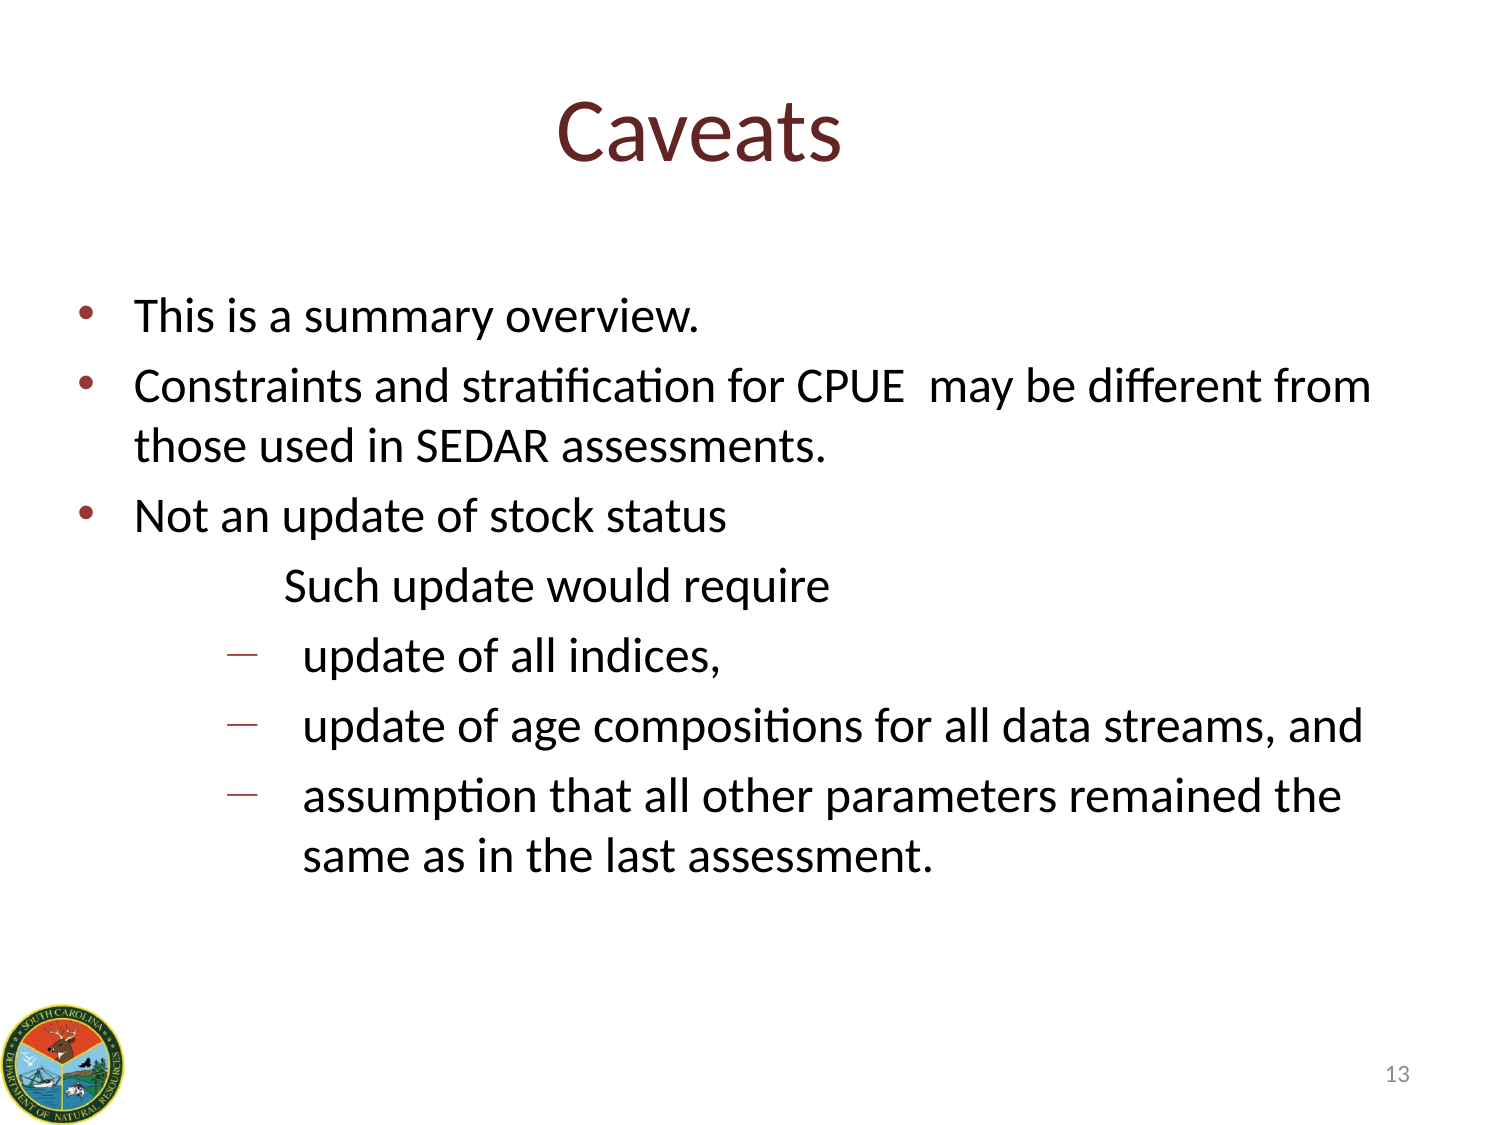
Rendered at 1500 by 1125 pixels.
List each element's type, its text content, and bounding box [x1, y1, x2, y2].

picture [0, 1004, 126, 1125]
title Caveats [474, 50, 925, 200]
slide_number 13 [1074, 1042, 1425, 1103]
list This is a summary overview. Constraints and stratification for CPUE may be different from those used in SEDAR assessments. Not an update of stock status Such update would require update of all indices, update of age compositions for all data streams, and assumption that all other parameters remained the same as in the last assessment. [62, 275, 1413, 1018]
